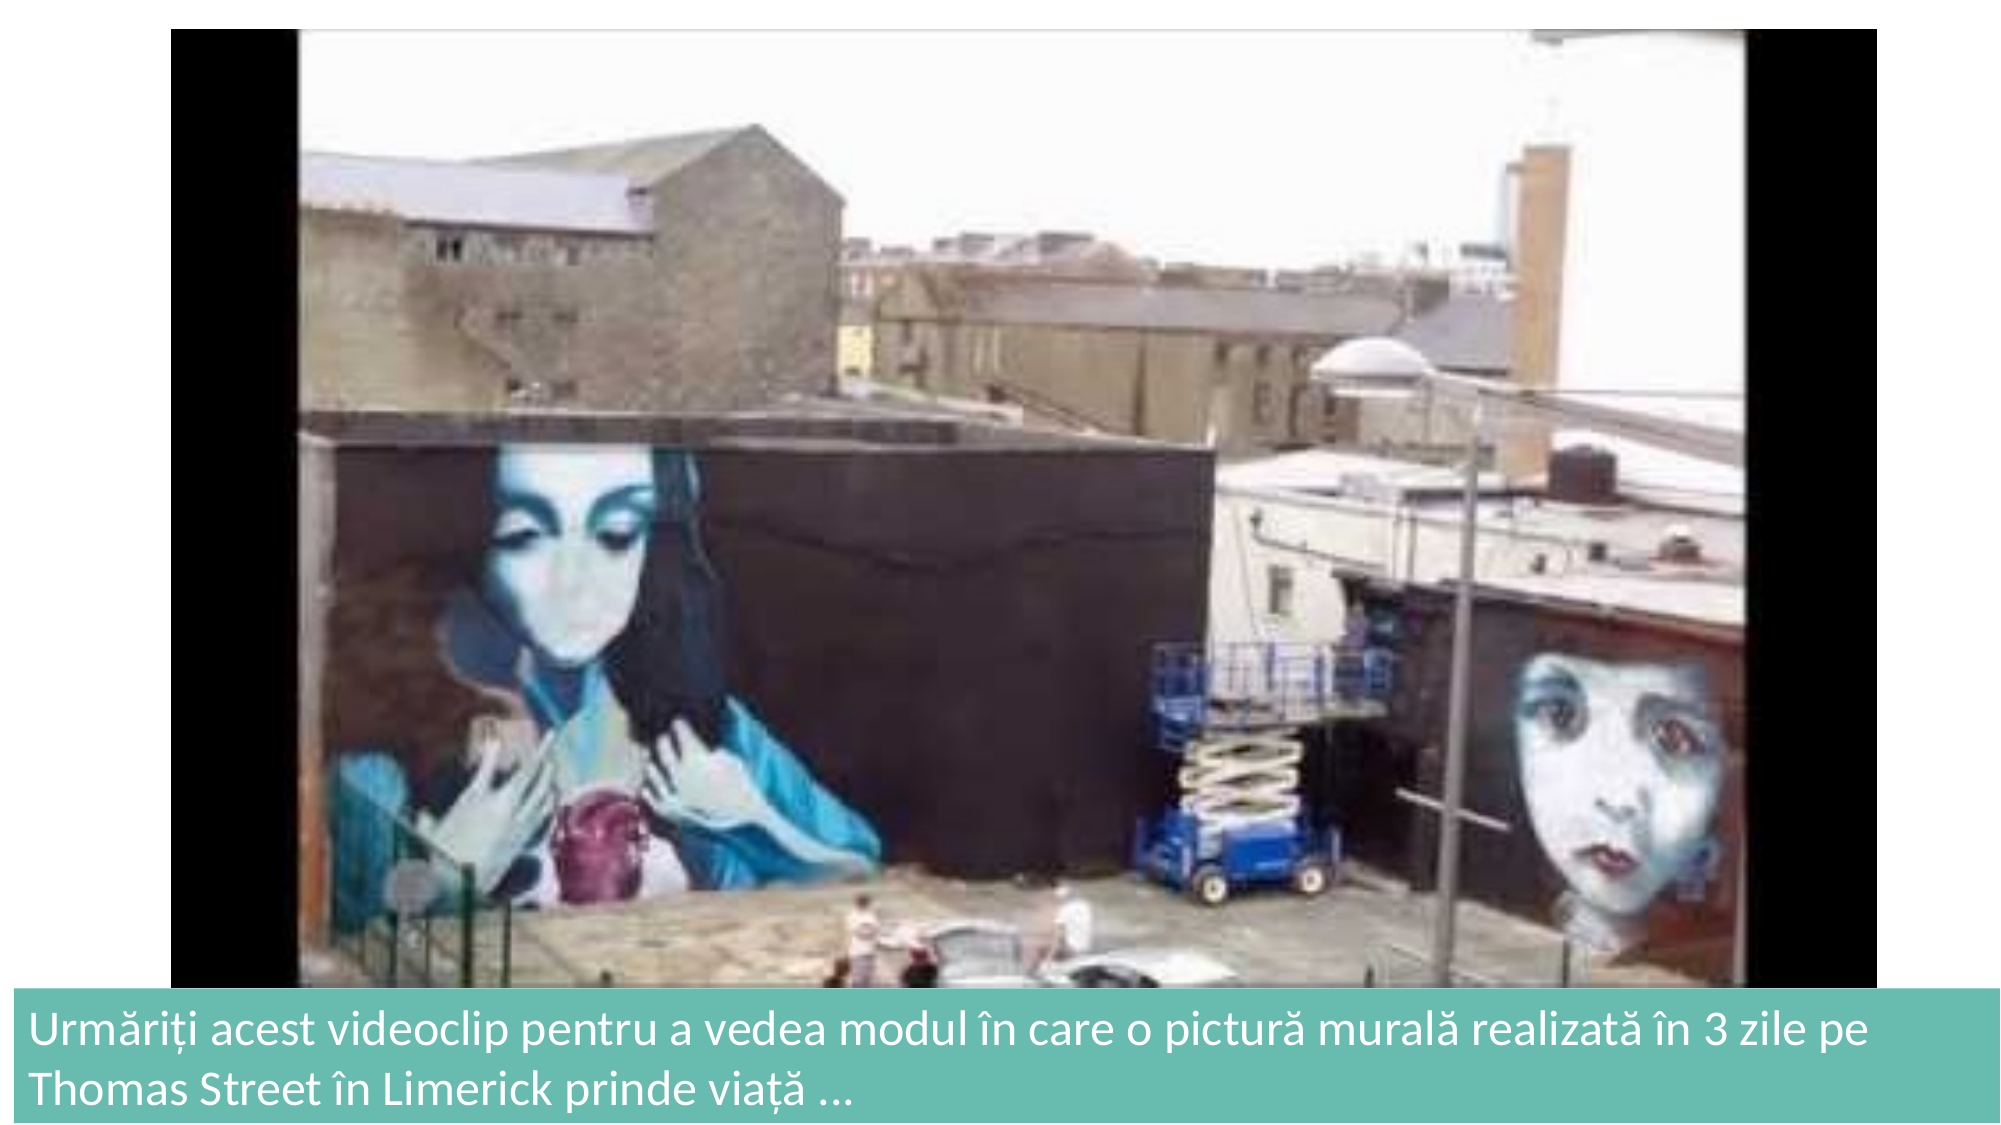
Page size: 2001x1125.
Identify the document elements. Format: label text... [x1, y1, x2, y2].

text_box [170, 28, 1878, 989]
text_box Urmăriți acest videoclip pentru a vedea modul în care o pictură murală realizată în 3 zile pe Thomas Street în Limerick prinde viață ... [13, 988, 2000, 1124]
